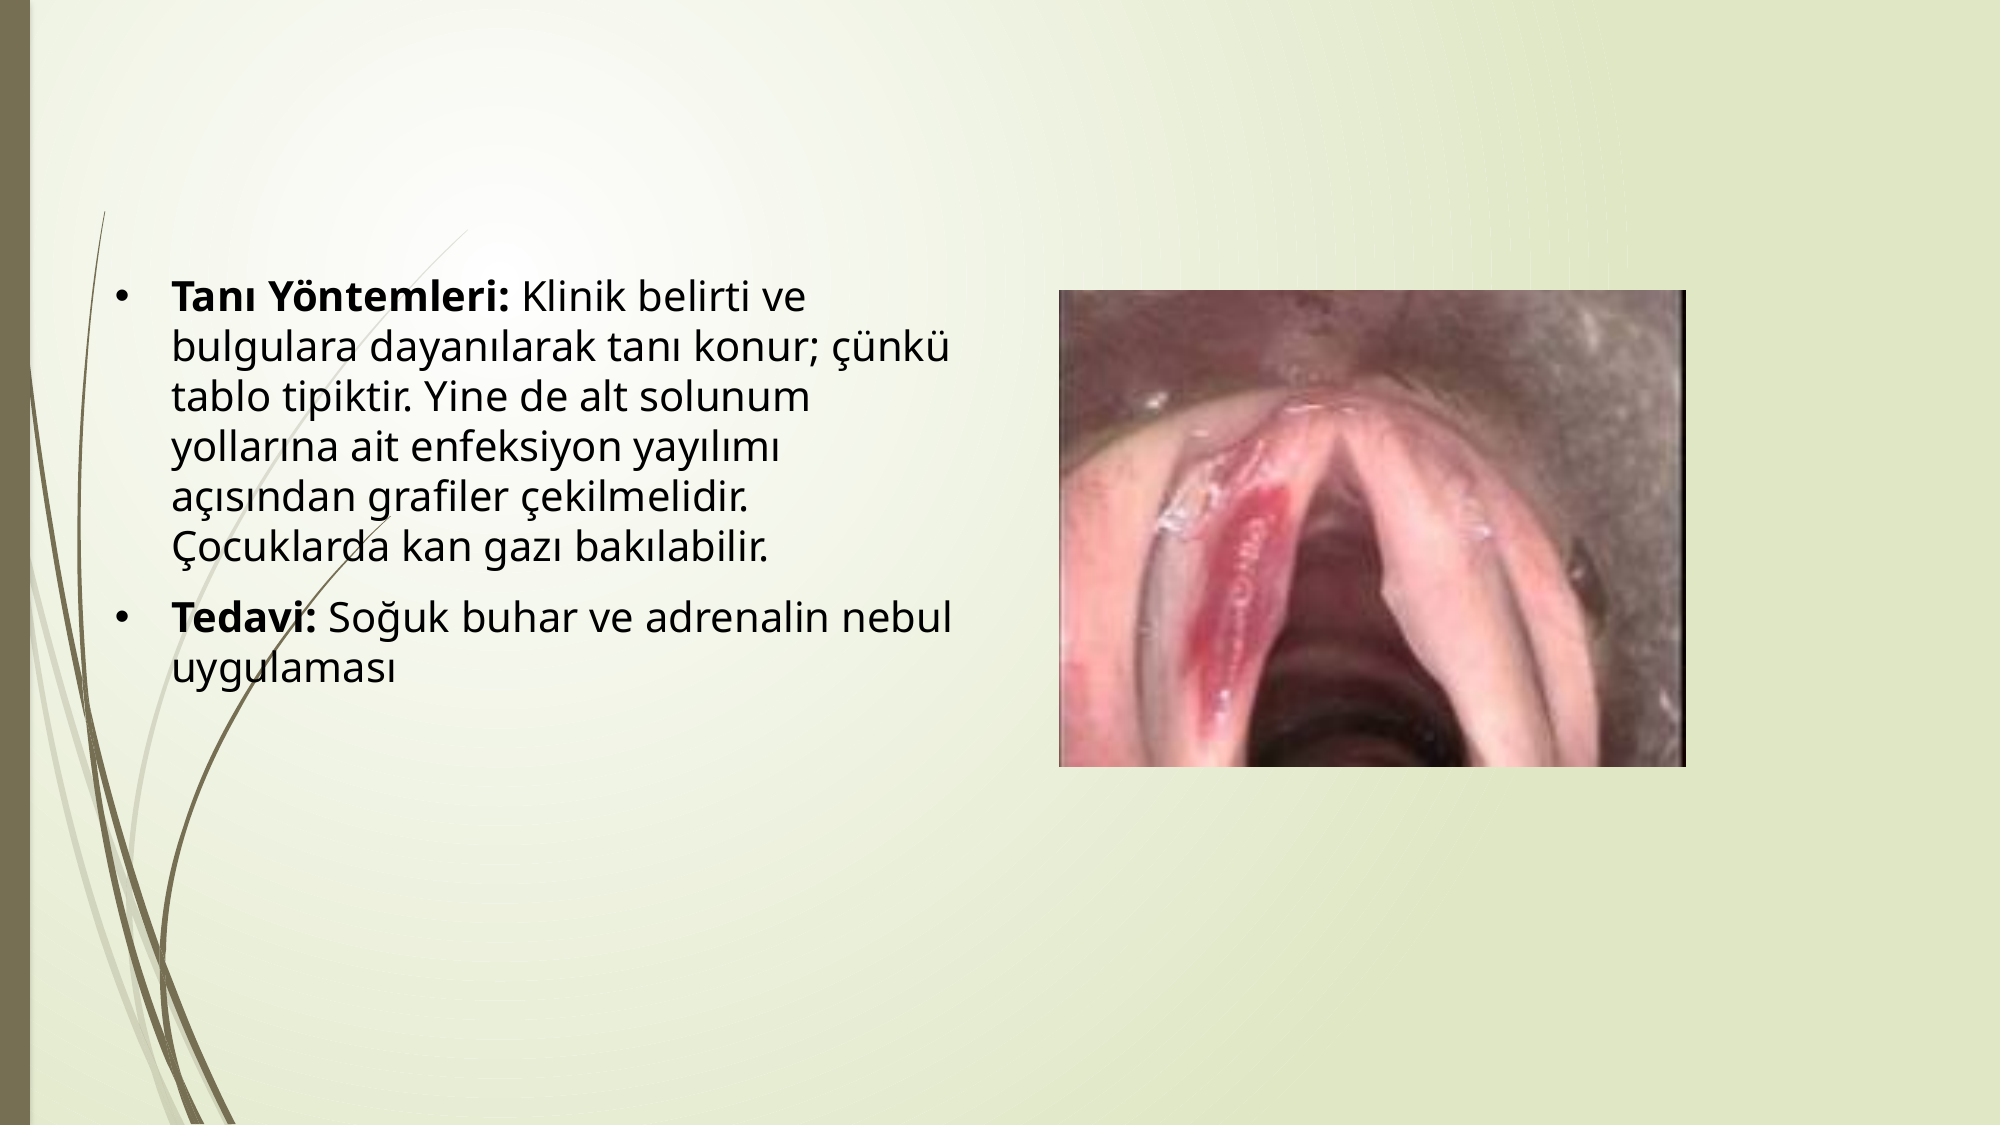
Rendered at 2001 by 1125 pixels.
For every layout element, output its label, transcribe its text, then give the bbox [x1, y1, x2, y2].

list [1058, 290, 1686, 767]
list Tanı Yöntemleri: Klinik belirti ve bulgulara dayanılarak tanı konur; çünkü tablo tipiktir. Yine de alt solunum yollarına ait enfeksiyon yayılımı açısından grafiler çekilmelidir. Çocuklarda kan gazı bakılabilir. Tedavi: Soğuk buhar ve adrenalin nebul uygulaması [99, 262, 984, 1006]
